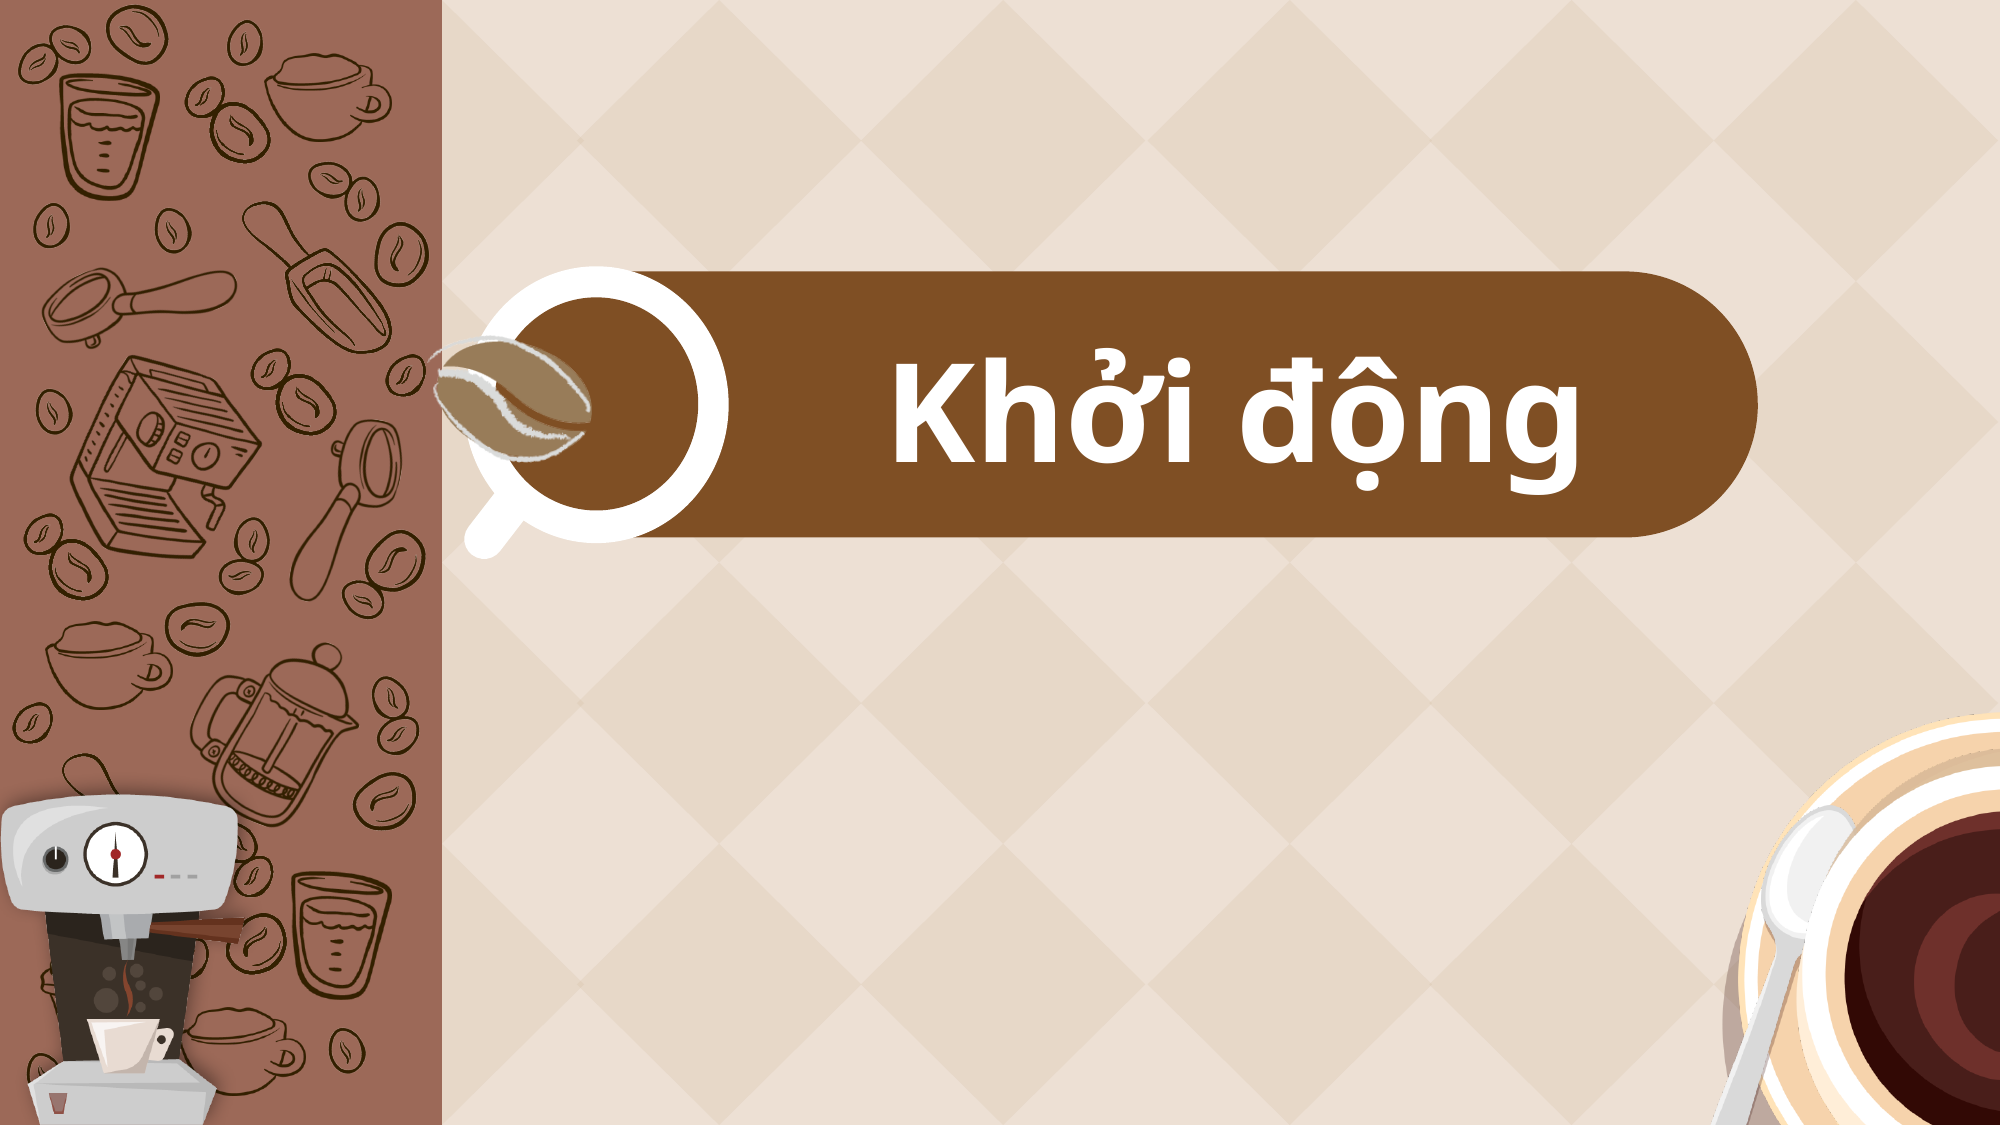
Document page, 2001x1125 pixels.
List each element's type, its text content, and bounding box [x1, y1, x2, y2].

picture [1683, 712, 2000, 1125]
text_box [729, 270, 1727, 317]
picture [291, 871, 392, 1000]
picture [427, 335, 592, 463]
picture [0, 16, 443, 1125]
text_box [729, 498, 1721, 539]
picture [13, 2, 171, 253]
picture [318, 1023, 374, 1079]
picture [25, 384, 81, 440]
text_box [463, 266, 729, 567]
text_box Khởi động [729, 317, 1894, 498]
